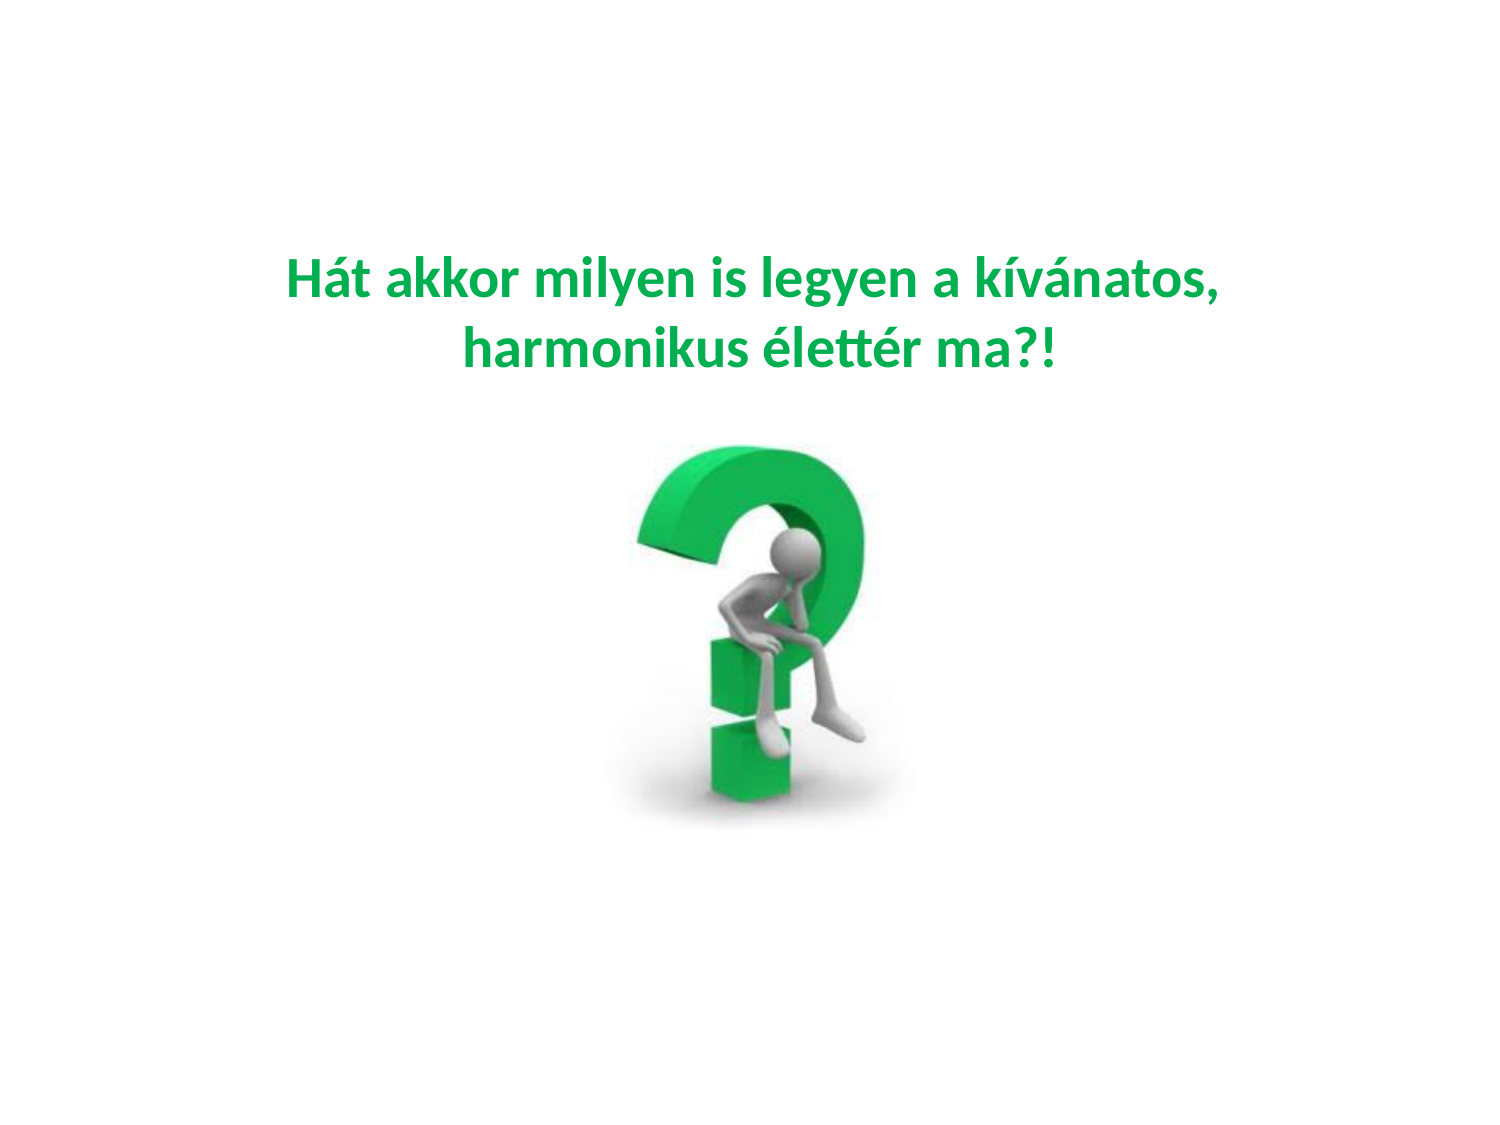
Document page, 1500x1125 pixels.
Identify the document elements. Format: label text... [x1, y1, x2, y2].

text_box Hát akkor milyen is legyen a kívánatos, harmonikus élettér ma?! [271, 231, 1250, 387]
picture [603, 444, 917, 837]
